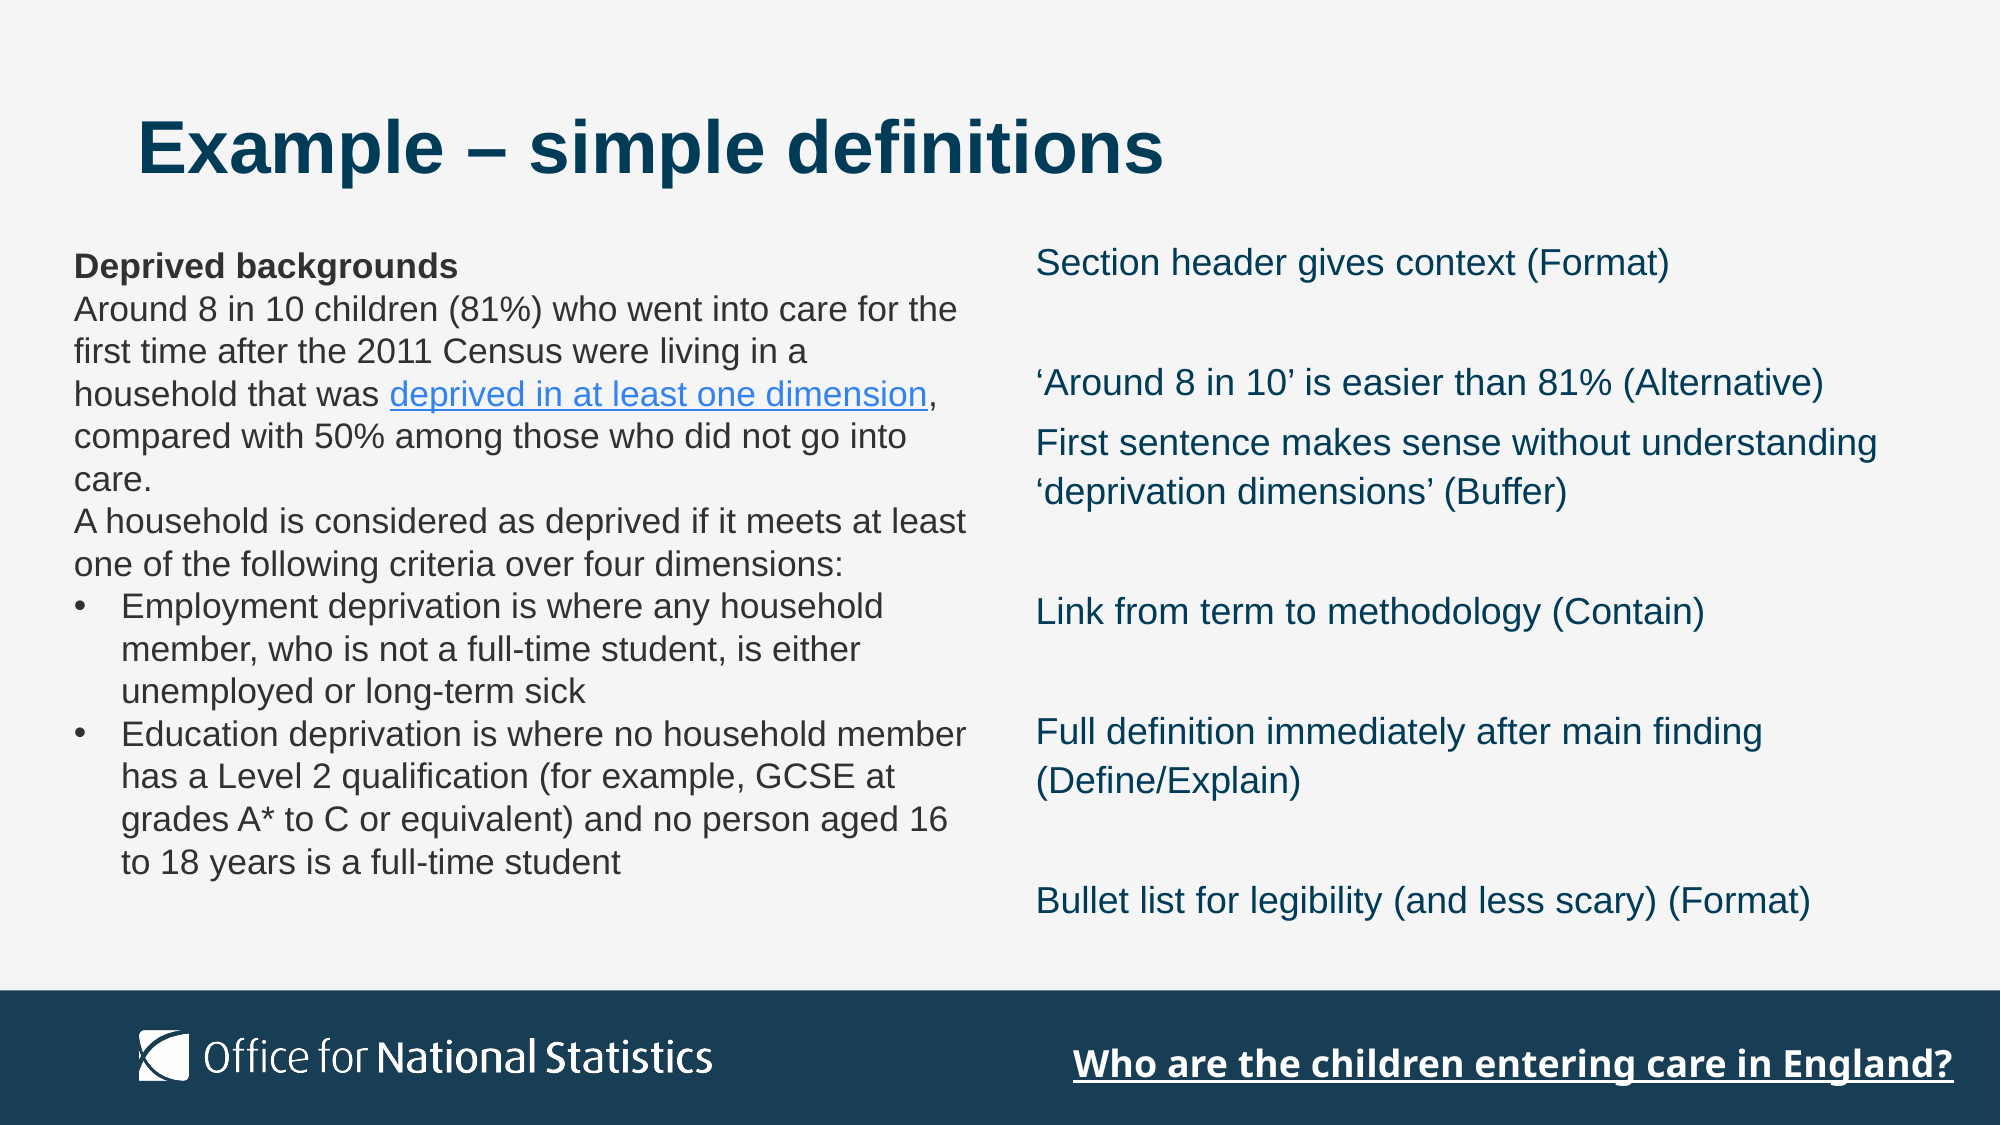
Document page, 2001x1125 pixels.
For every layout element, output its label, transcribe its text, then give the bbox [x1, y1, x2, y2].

picture [139, 1030, 712, 1081]
list Section header gives context (Format) ‘Around 8 in 10’ is easier than 81% (Alternative) First sentence makes sense without understanding ‘deprivation dimensions’ (Buffer) Link from term to methodology (Contain) Full definition immediately after main finding (Define/Explain) Bullet list for legibility (and less scary) (Format) [1035, 233, 1973, 925]
title Example – simple definitions [137, 105, 1863, 192]
text_box Deprived backgrounds Around 8 in 10 children (81%) who went into care for the first time after the 2011 Census were living in a household that was deprived in at least one dimension, compared with 50% among those who did not go into care. A household is considered as deprived if it meets at least one of the following criteria over four dimensions: Employment deprivation is where any household member, who is not a full-time student, is either unemployed or long-term sick Education deprivation is where no household member has a Level 2 qualification (for example, GCSE at grades A* to C or equivalent) and no person aged 16 to 18 years is a full-time student [59, 235, 996, 889]
text_box Who are the children entering care in England? [1058, 1032, 2000, 1099]
